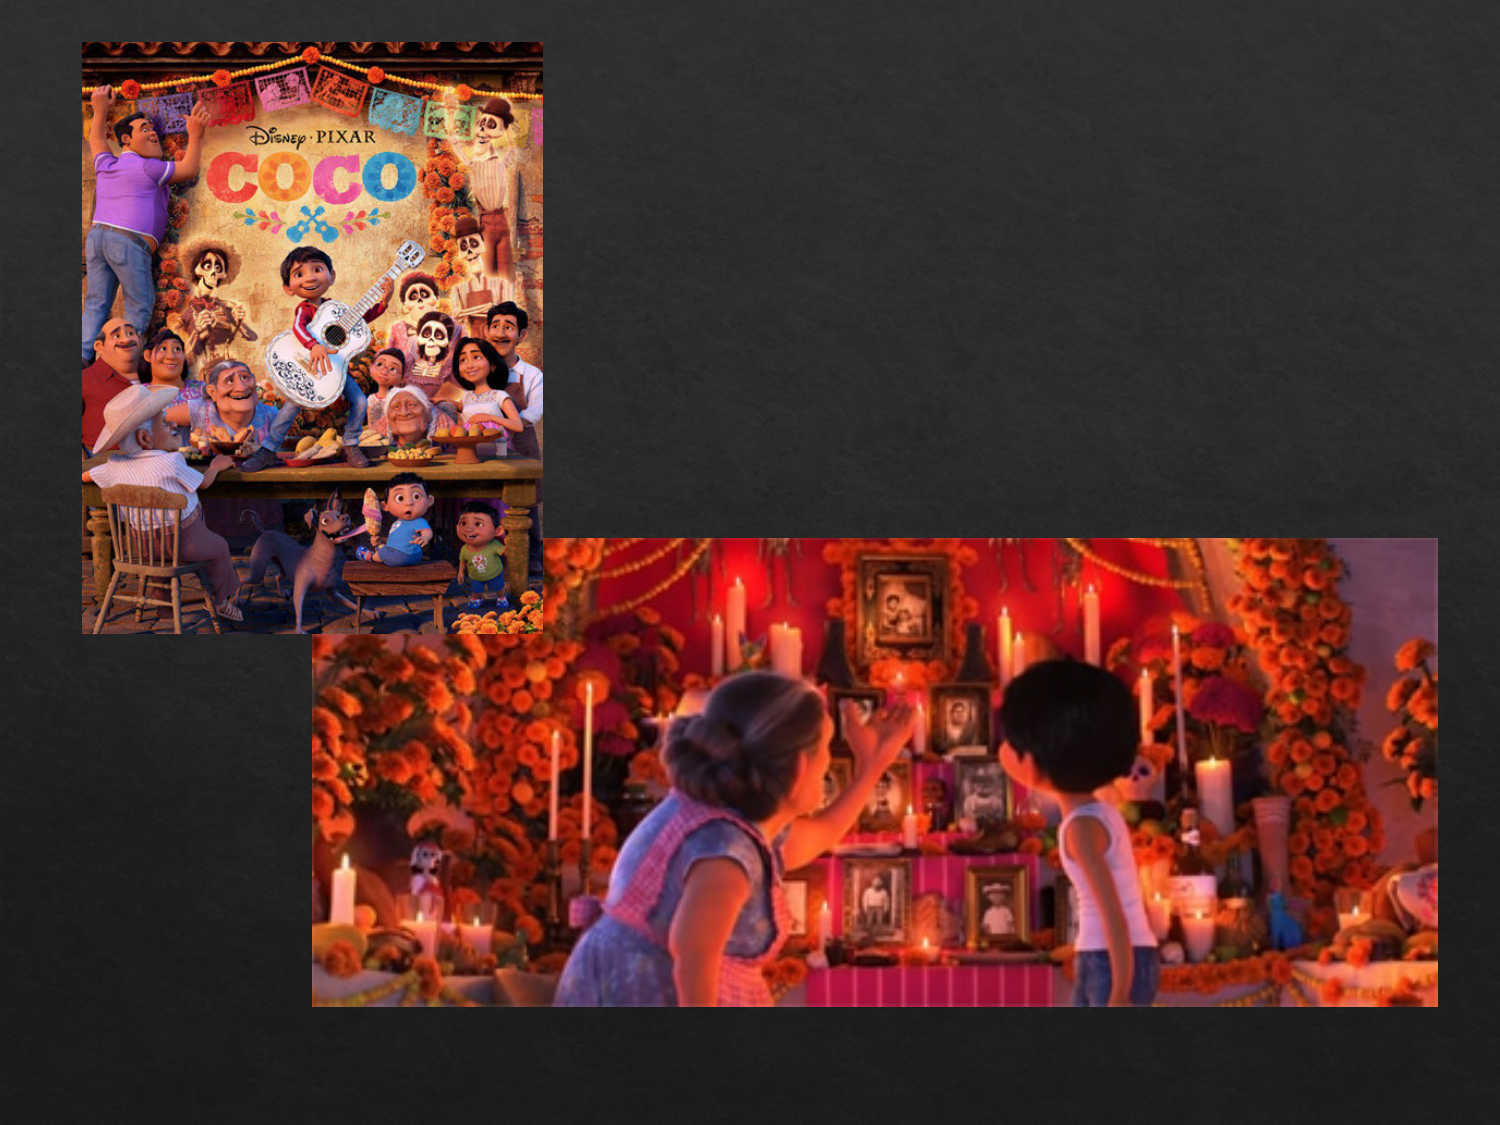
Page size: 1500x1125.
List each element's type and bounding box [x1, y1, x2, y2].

picture [82, 42, 1438, 1007]
